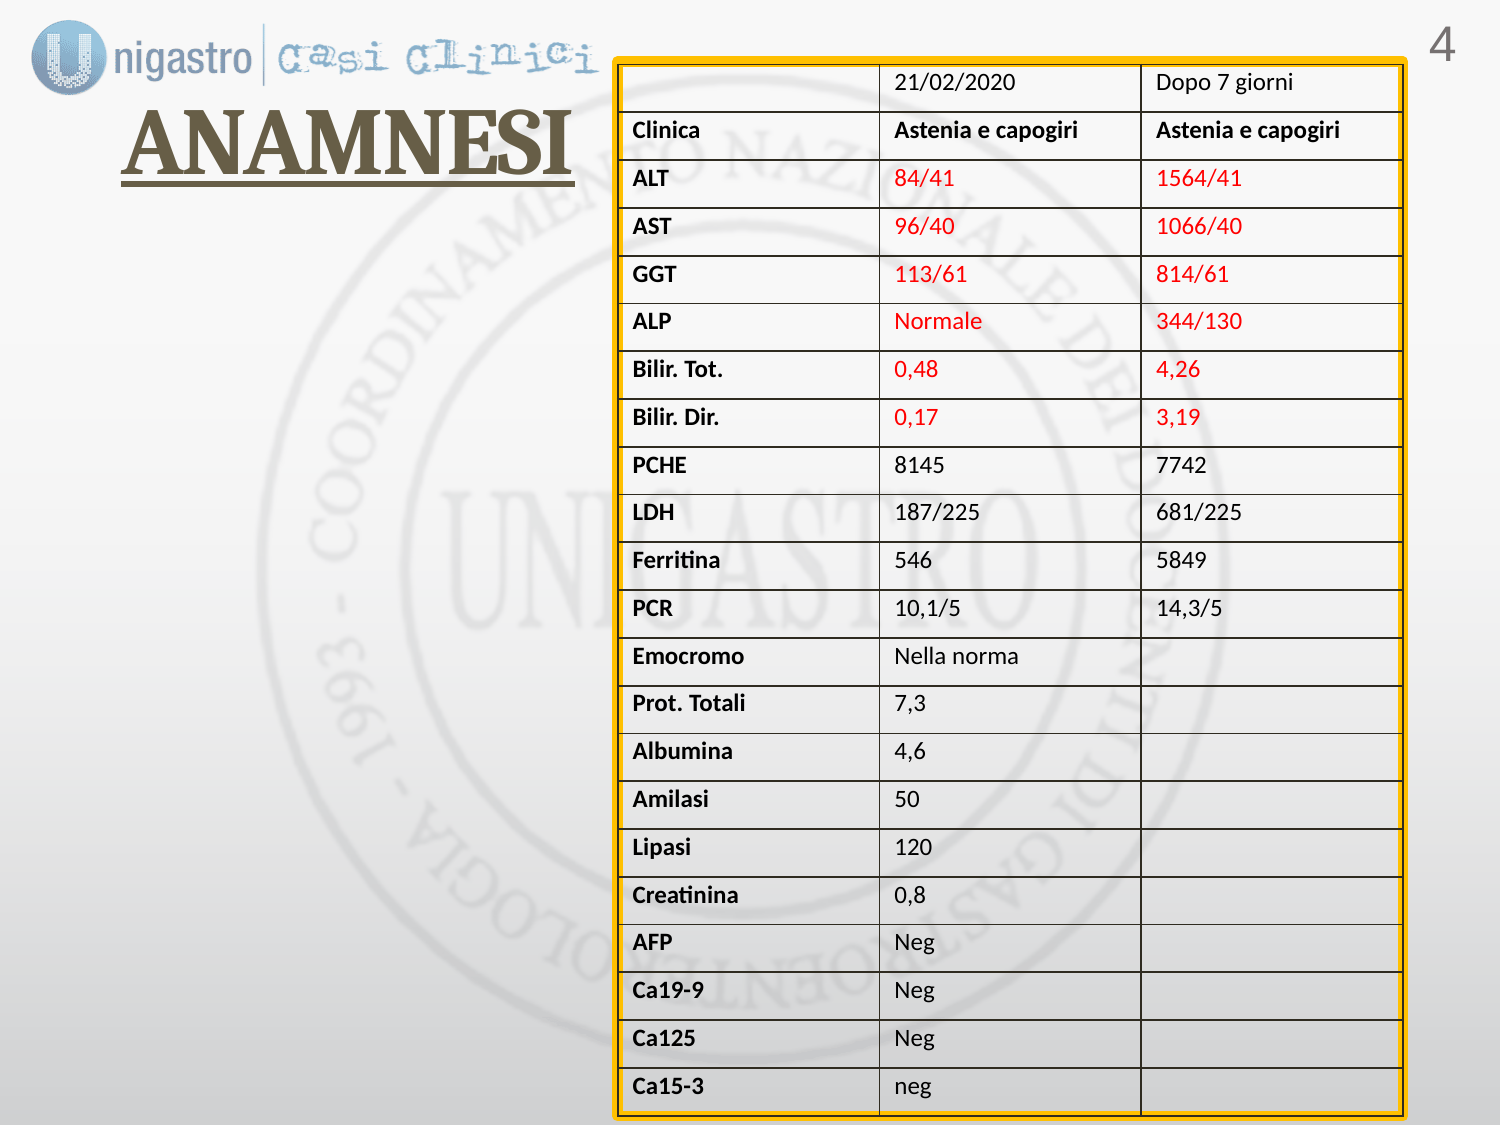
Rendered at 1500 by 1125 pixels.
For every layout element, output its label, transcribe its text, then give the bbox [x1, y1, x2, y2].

table_cell AST [619, 209, 879, 255]
table_cell Lipasi [619, 830, 879, 876]
table_cell [1142, 925, 1402, 971]
table_cell Bilir. Dir. [619, 400, 879, 446]
table_cell Ca15-3 [619, 1069, 879, 1115]
table_cell Albumina [619, 734, 879, 780]
table_cell [1142, 830, 1402, 876]
table_cell [1142, 1069, 1402, 1115]
table_cell 7742 [1142, 448, 1402, 494]
table_cell 1066/40 [1142, 209, 1402, 255]
table_cell 50 [880, 782, 1140, 828]
table_cell Nella norma [880, 639, 1140, 685]
table_cell 546 [880, 543, 1140, 589]
table_header Dopo 7 giorni [1142, 65, 1402, 111]
text_box 3 [1385, 0, 1500, 83]
table_cell 0,17 [880, 400, 1140, 446]
table_cell 0,48 [880, 352, 1140, 398]
table_cell 8145 [880, 448, 1140, 494]
table_cell 681/225 [1142, 495, 1402, 541]
table_cell [1142, 687, 1402, 733]
table_cell 3,19 [1142, 400, 1402, 446]
table_cell 814/61 [1142, 257, 1402, 303]
table_header [619, 65, 879, 111]
table_cell [1142, 878, 1402, 924]
table_cell [1142, 782, 1402, 828]
table_cell LDH [619, 495, 879, 541]
table_cell 187/225 [880, 495, 1140, 541]
table_cell [1142, 734, 1402, 780]
table_cell 4,6 [880, 734, 1140, 780]
table_cell 4,26 [1142, 352, 1402, 398]
text_box ANAMNESI [106, 42, 1357, 231]
table_cell [1142, 973, 1402, 1019]
table_cell Neg [880, 973, 1140, 1019]
table_cell Emocromo [619, 639, 879, 685]
table_cell Clinica [619, 113, 879, 159]
table_cell [1142, 1021, 1402, 1067]
table_cell Creatinina [619, 878, 879, 924]
table_cell 1564/41 [1142, 161, 1402, 207]
table_header 21/02/2020 [880, 65, 1140, 111]
table_cell 344/130 [1142, 304, 1402, 350]
table_cell 10,1/5 [880, 591, 1140, 637]
table_cell Neg [880, 925, 1140, 971]
table_cell 5849 [1142, 543, 1402, 589]
table_cell Amilasi [619, 782, 879, 828]
table_cell 0,8 [880, 878, 1140, 924]
table_cell Astenia e capogiri [1142, 113, 1402, 159]
table_cell 113/61 [880, 257, 1140, 303]
table_cell 14,3/5 [1142, 591, 1402, 637]
table_cell GGT [619, 257, 879, 303]
table_cell Normale [880, 304, 1140, 350]
table_cell ALT [619, 161, 879, 207]
table_cell Ferritina [619, 543, 879, 589]
table_cell Prot. Totali [619, 687, 879, 733]
table_cell Bilir. Tot. [619, 352, 879, 398]
table_cell PCR [619, 591, 879, 637]
table_cell neg [880, 1069, 1140, 1115]
table_cell Astenia e capogiri [880, 113, 1140, 159]
table_cell 84/41 [880, 161, 1140, 207]
table_cell Ca19-9 [619, 973, 879, 1019]
table_cell 96/40 [880, 209, 1140, 255]
table_cell 120 [880, 830, 1140, 876]
table_cell Neg [880, 1021, 1140, 1067]
table_cell ALP [619, 304, 879, 350]
table_cell Ca125 [619, 1021, 879, 1067]
table_cell PCHE [619, 448, 879, 494]
table_cell [1142, 639, 1402, 685]
table_cell 7,3 [880, 687, 1140, 733]
table_cell AFP [619, 925, 879, 971]
